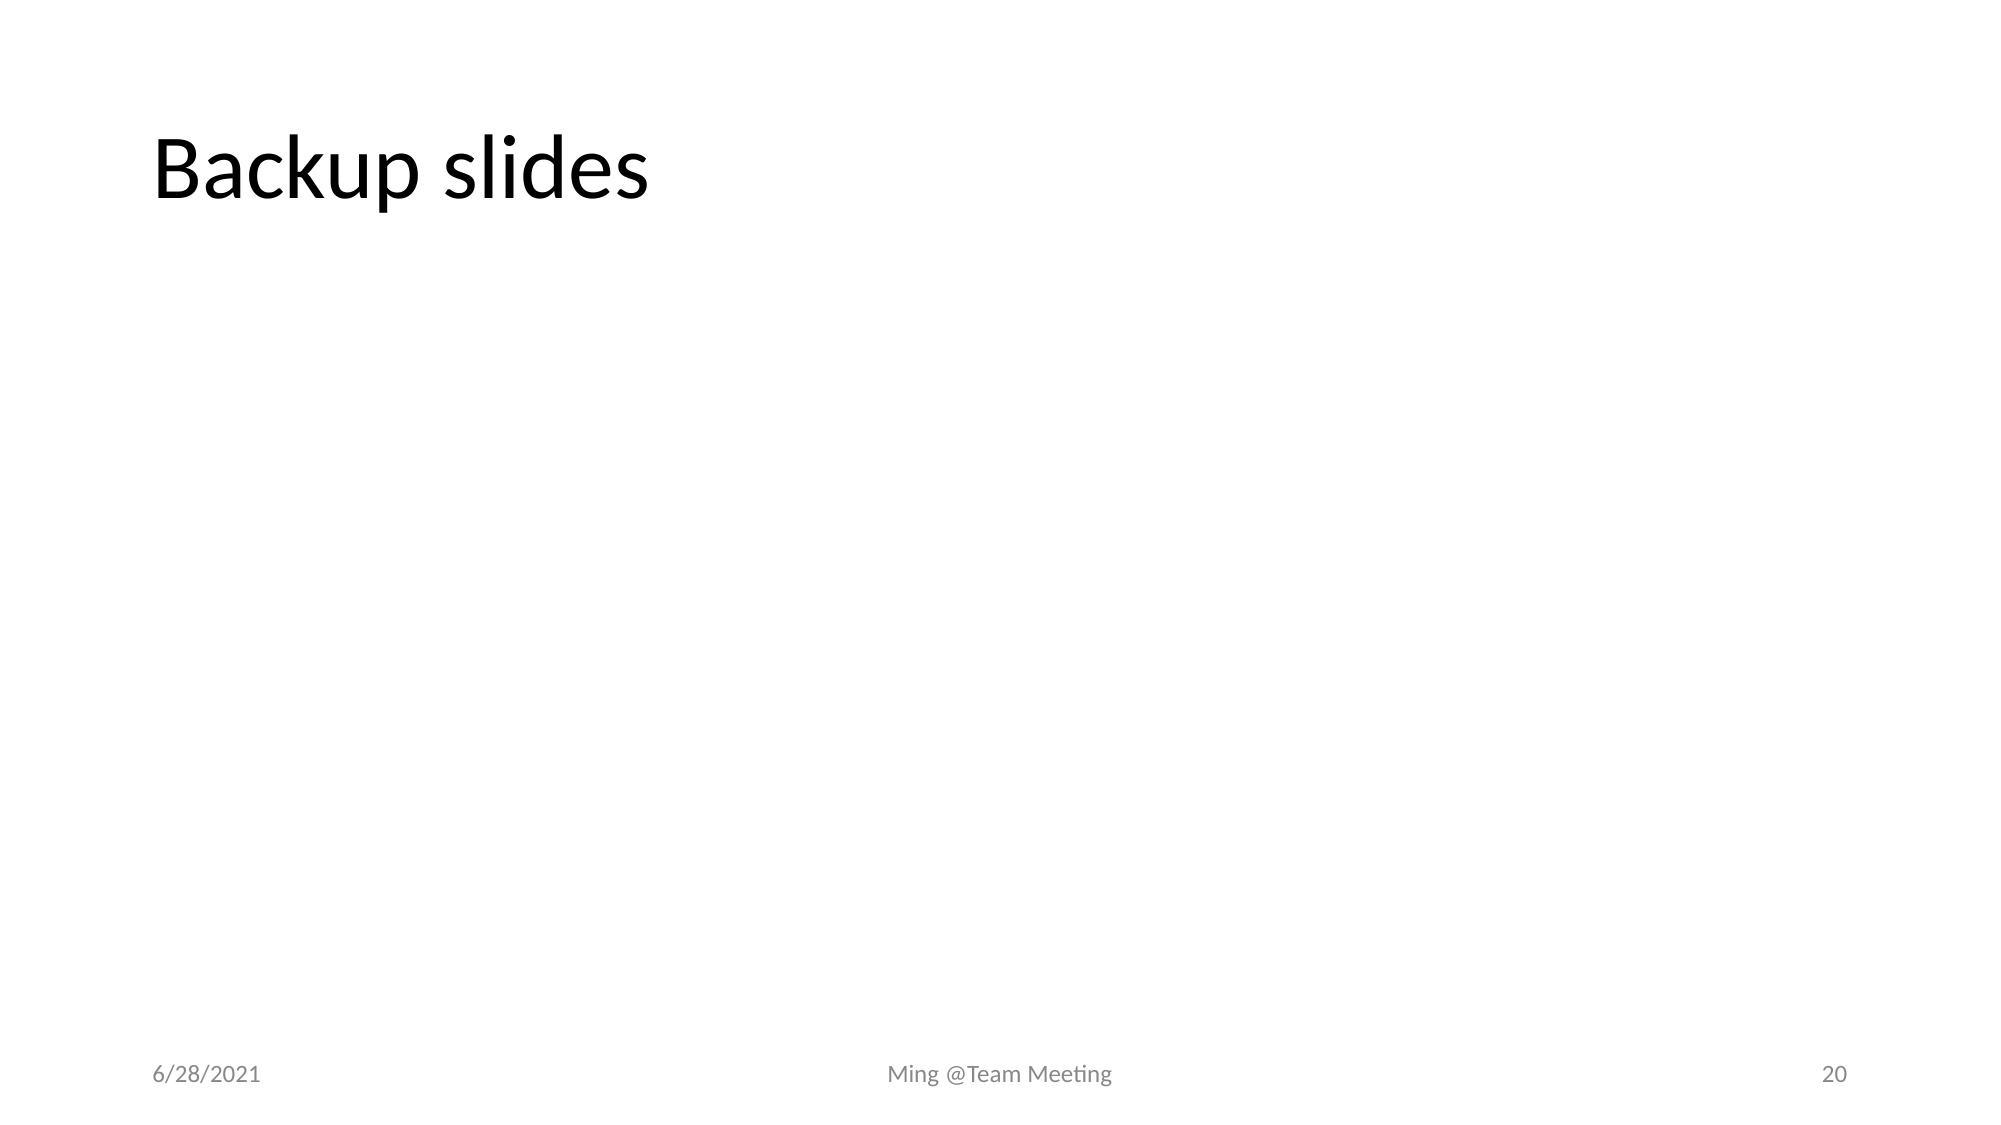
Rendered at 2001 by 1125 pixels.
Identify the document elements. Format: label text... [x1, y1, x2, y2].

footer Ming @Team Meeting [662, 1042, 1338, 1103]
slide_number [137, 1042, 588, 1103]
slide_number 20 [1412, 1042, 1863, 1103]
title Backup slides [137, 59, 1863, 278]
